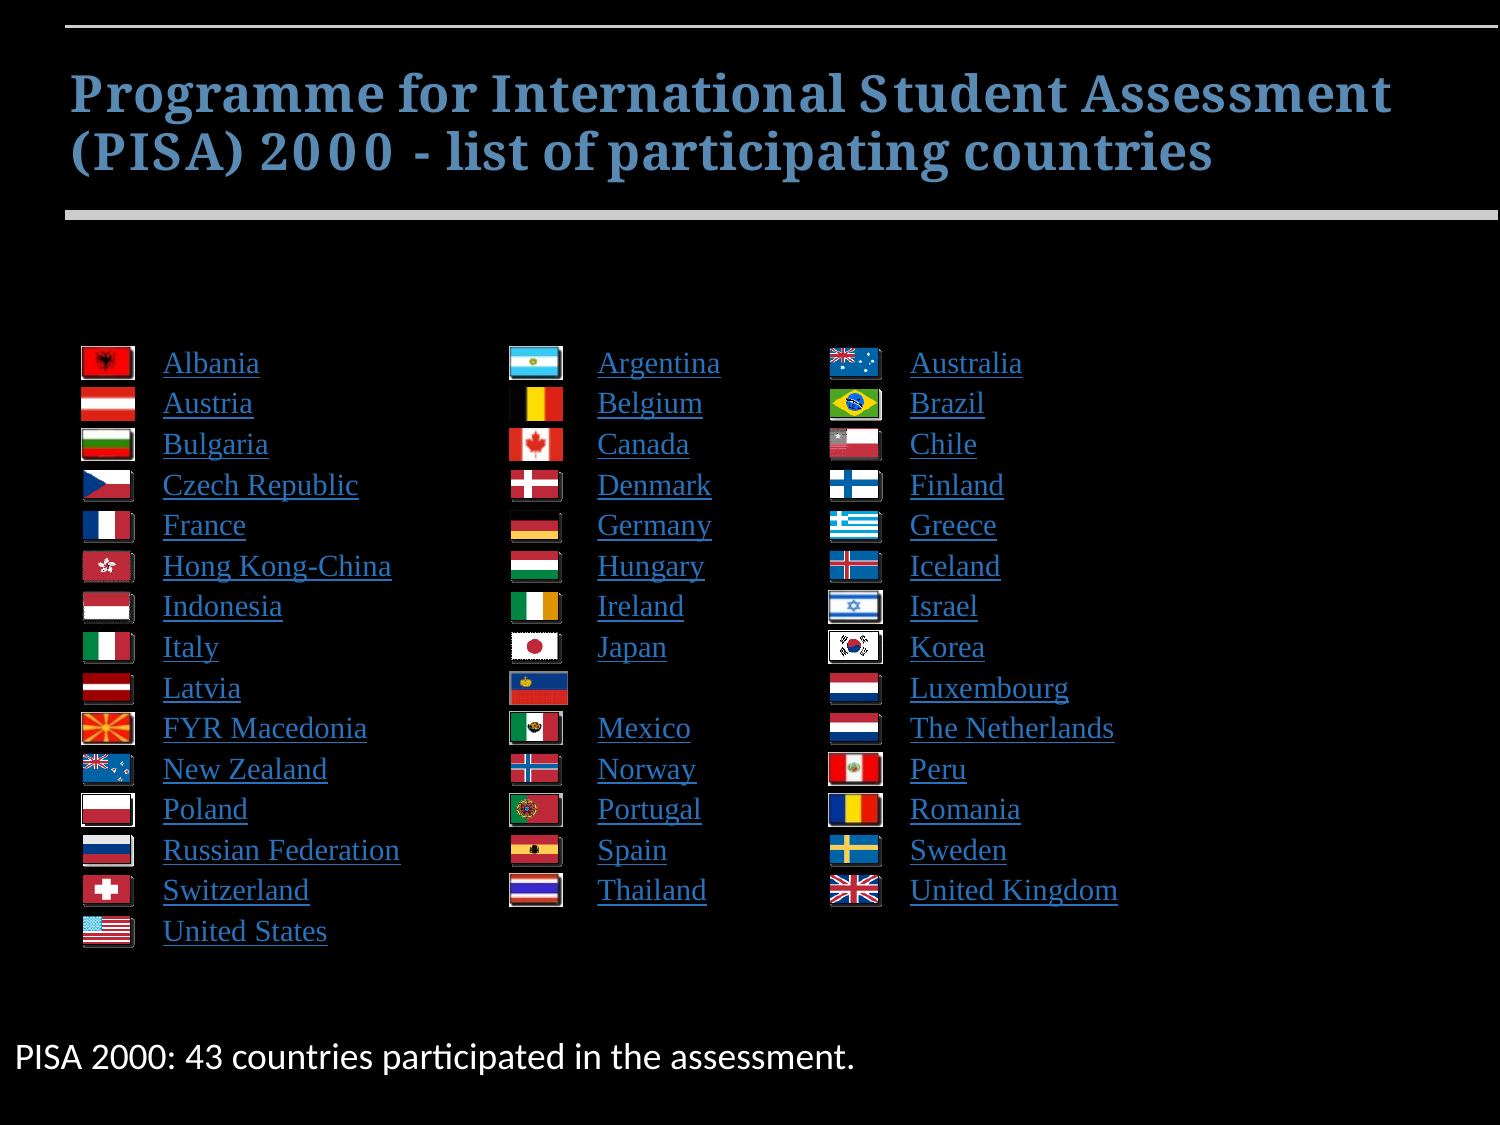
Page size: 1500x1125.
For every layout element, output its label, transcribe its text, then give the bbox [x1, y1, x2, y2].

text_box PISA 2000: 43 countries participated in the assessment. [0, 1024, 57, 1085]
picture [62, 25, 1500, 1125]
